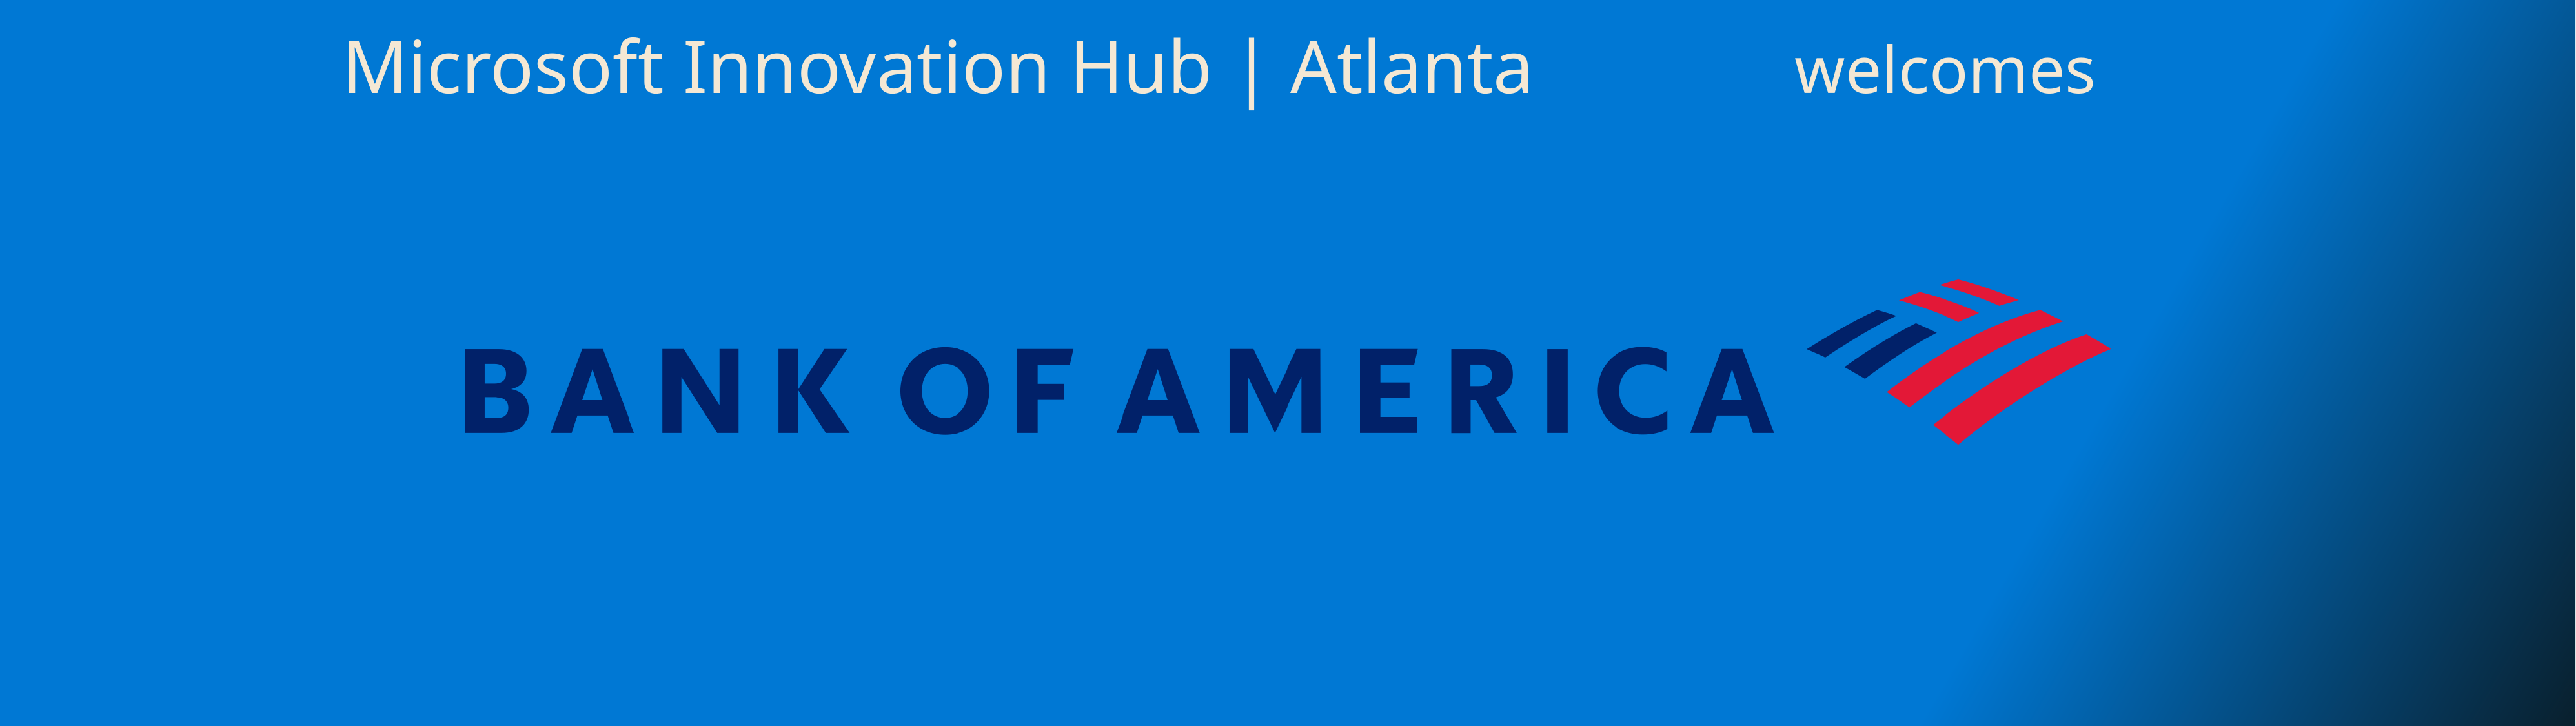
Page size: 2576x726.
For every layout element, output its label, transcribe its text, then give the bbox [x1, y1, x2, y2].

text_box Microsoft Innovation Hub | Atlanta welcomes [333, 16, 2271, 113]
picture [465, 279, 2111, 447]
